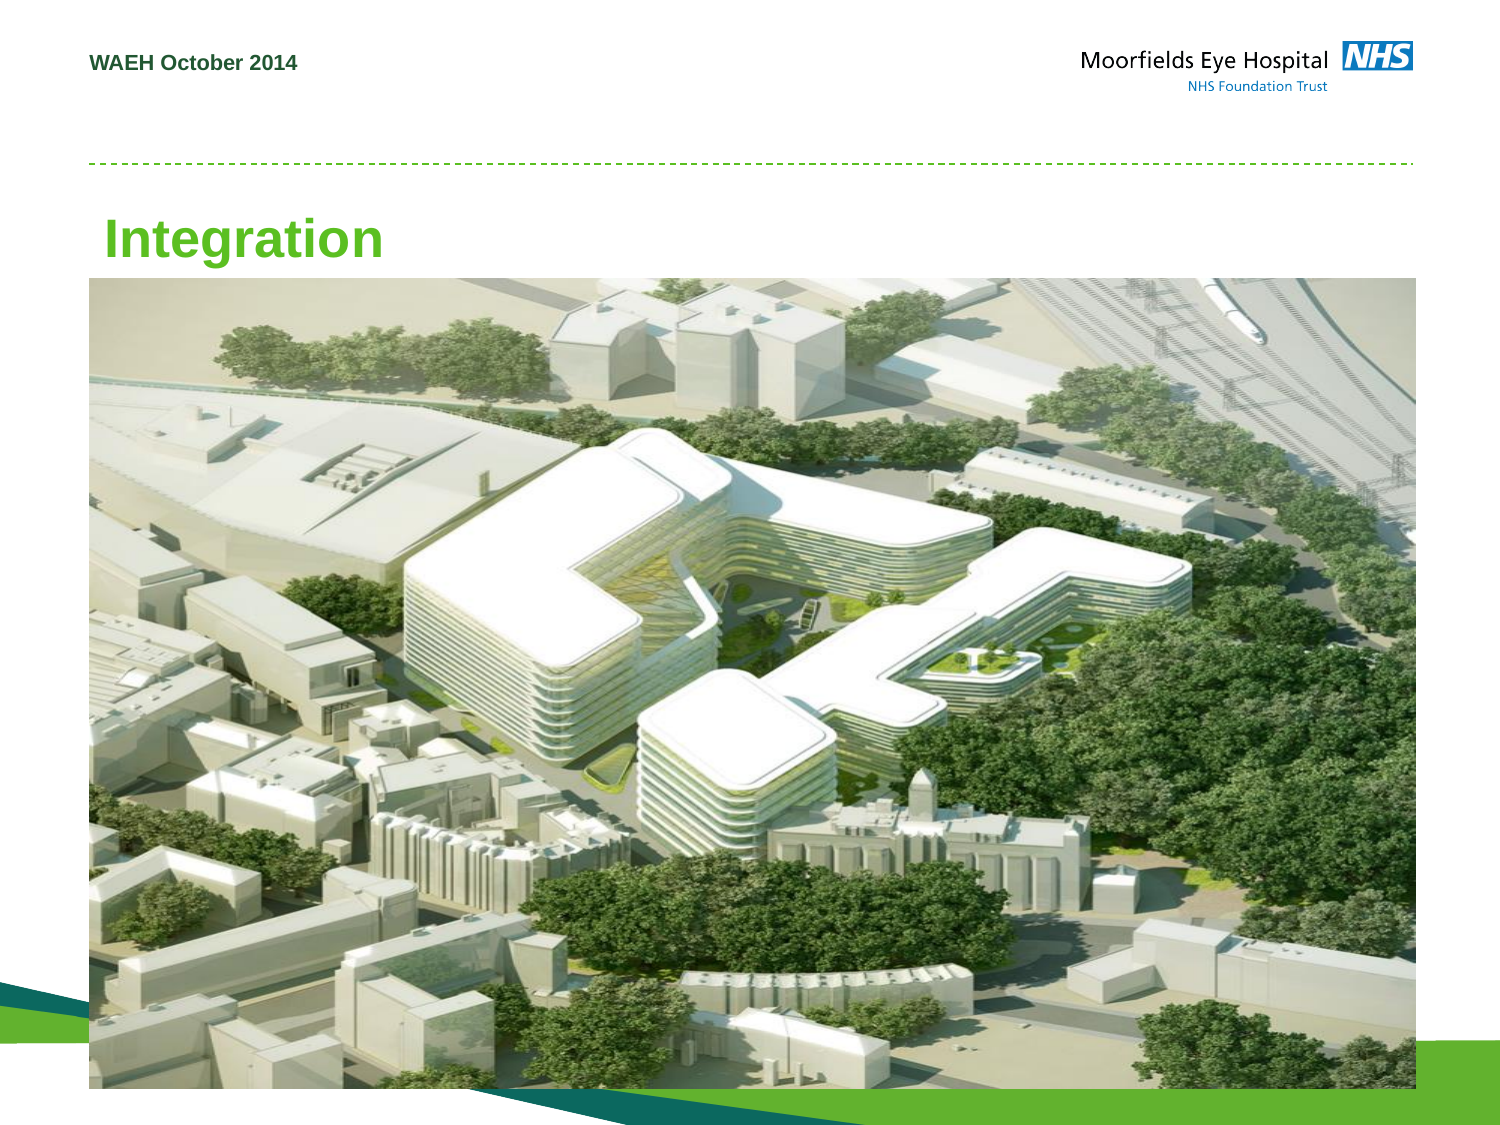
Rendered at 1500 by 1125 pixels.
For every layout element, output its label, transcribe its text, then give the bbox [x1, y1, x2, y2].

footer WAEH October 2014 [89, 48, 565, 81]
picture [1082, 41, 1413, 91]
picture [0, 277, 1500, 1125]
text_box Integration [89, 196, 1414, 263]
